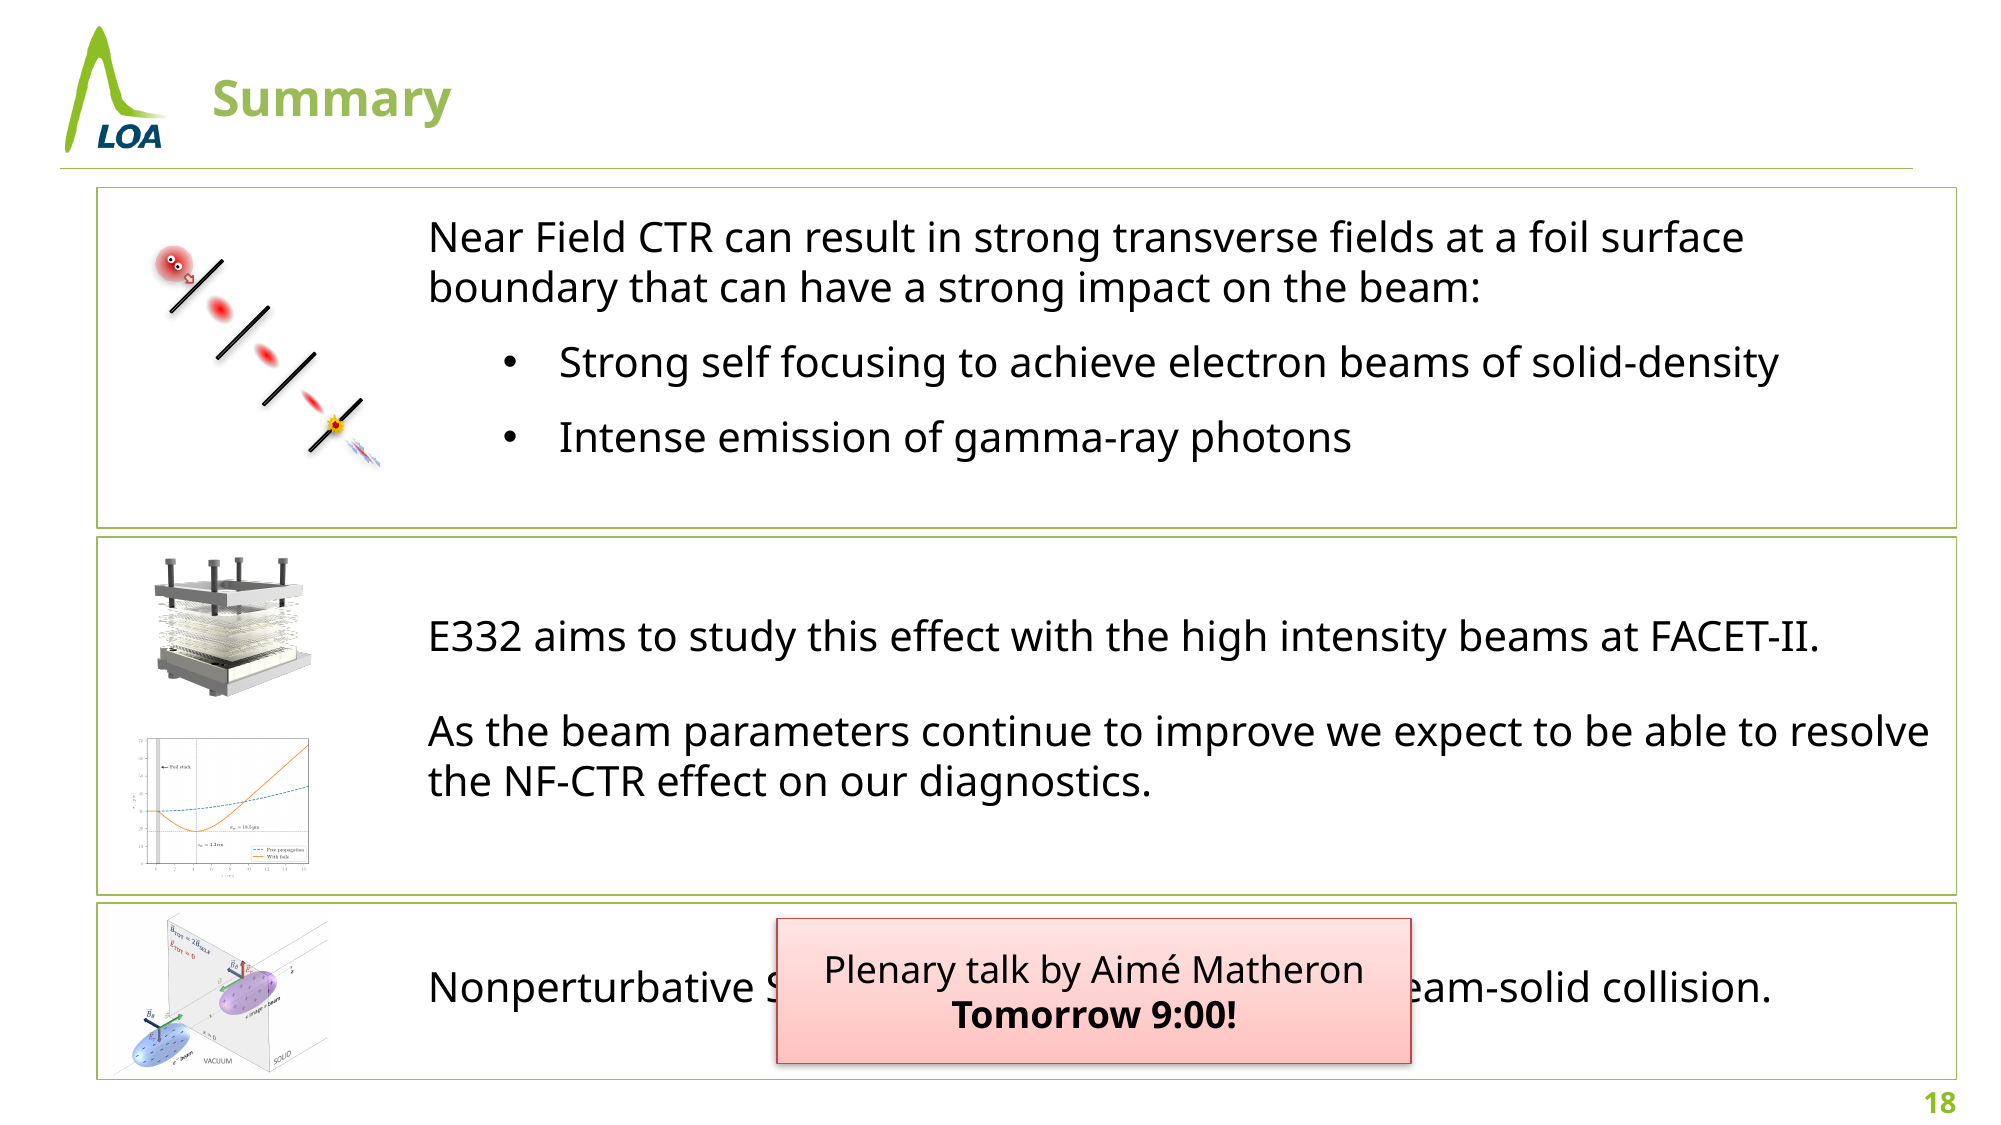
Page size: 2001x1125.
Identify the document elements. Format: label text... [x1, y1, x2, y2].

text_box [96, 535, 1992, 896]
picture [65, 26, 167, 153]
list [279, 111, 2000, 173]
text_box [96, 187, 1957, 529]
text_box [96, 903, 1957, 1080]
list Summary [212, 58, 1945, 139]
